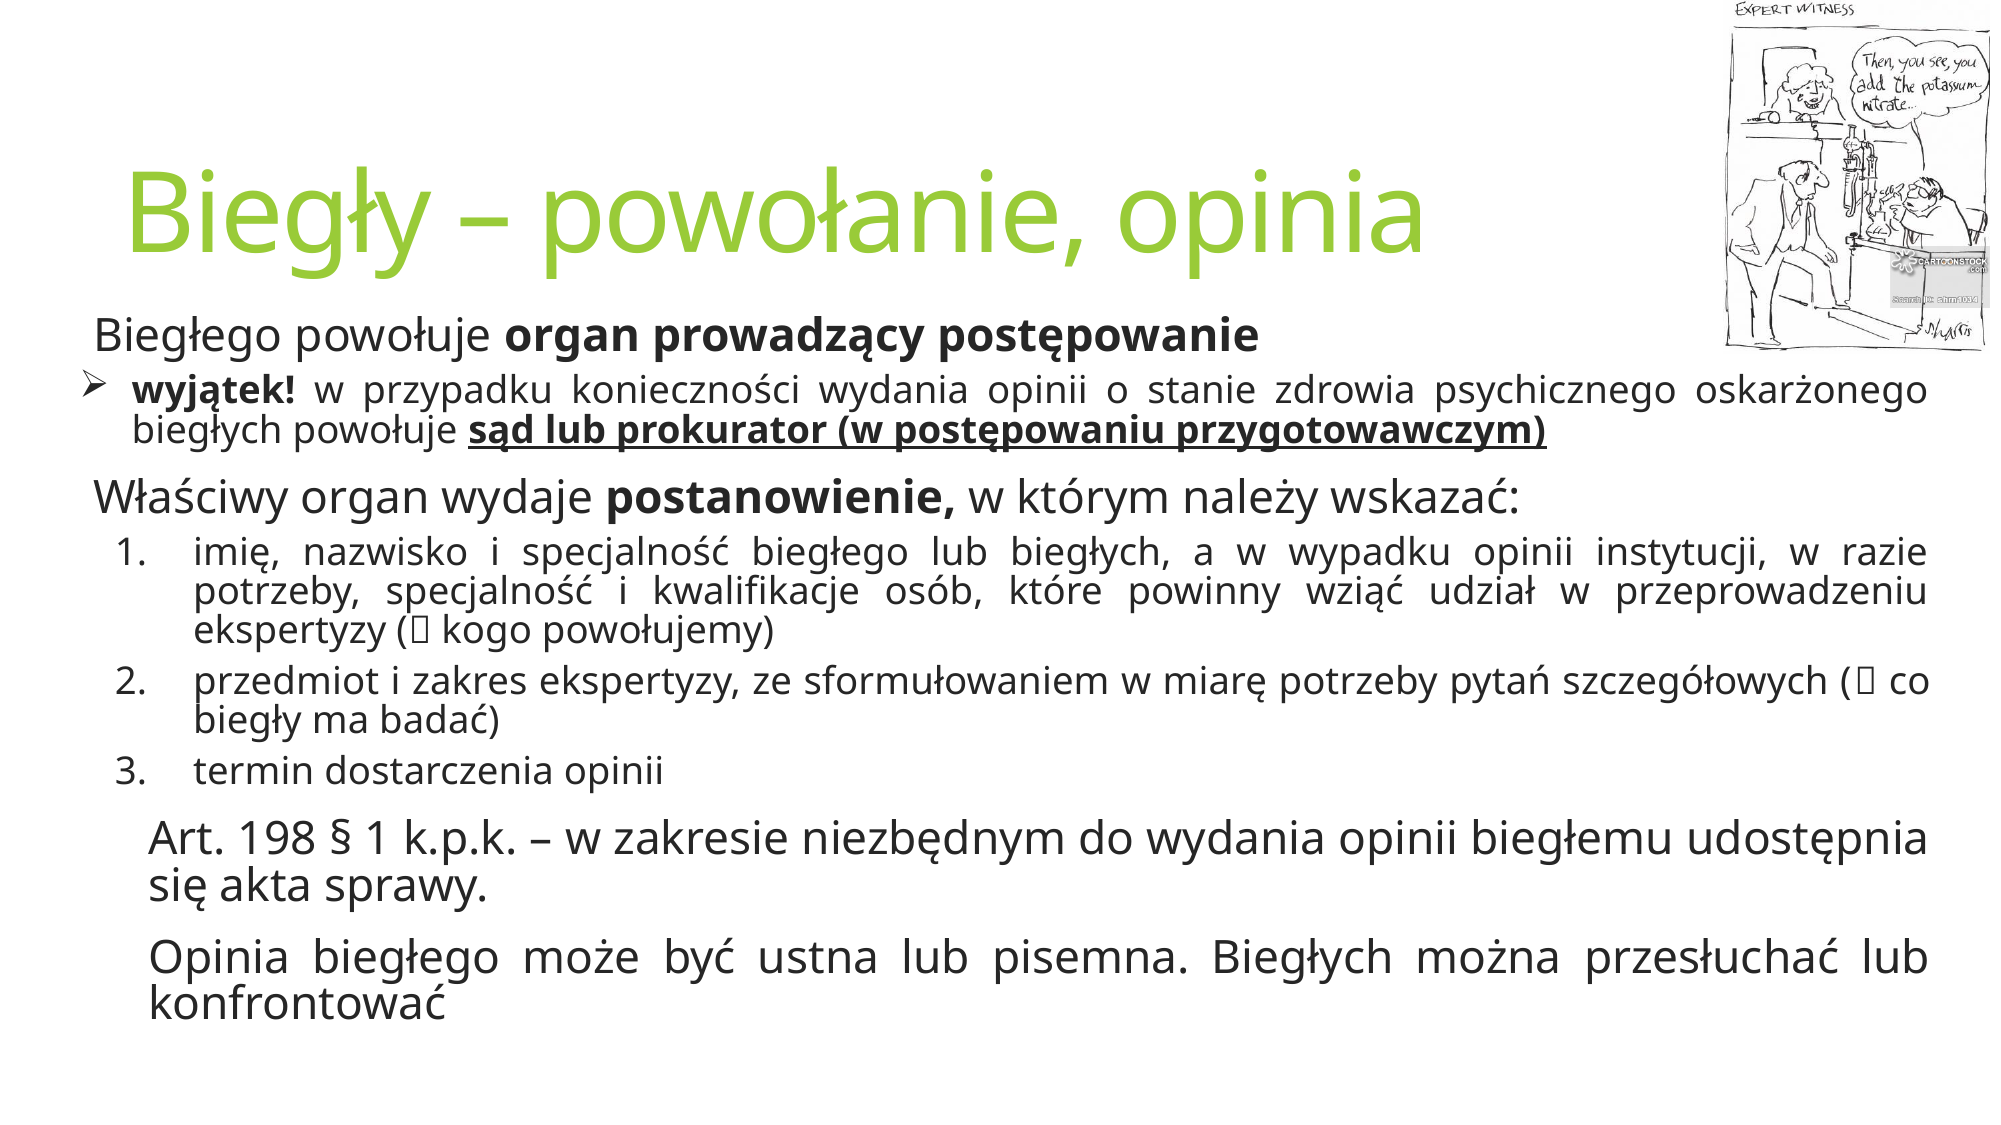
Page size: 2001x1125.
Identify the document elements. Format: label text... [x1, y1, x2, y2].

picture [1723, 0, 1990, 355]
title Biegły – powołanie, opinia [107, 81, 1723, 306]
list Biegłego powołuje organ prowadzący postępowanie wyjątek! w przypadku konieczności wydania opinii o stanie zdrowia psychicznego oskarżonego biegłych powołuje sąd lub prokurator (w postępowaniu przygotowawczym) Właściwy organ wydaje postanowienie, w którym należy wskazać: imię, nazwisko i specjalność biegłego lub biegłych, a w wypadku opinii instytucji, w razie potrzeby, specjalność i kwalifikacje osób, które powinny wziąć udział w przeprowadzeniu ekspertyzy ( kogo powołujemy) przedmiot i zakres ekspertyzy, ze sformułowaniem w miarę potrzeby pytań szczegółowych ( co biegły ma badać) termin dostarczenia opinii Art. 198 § 1 k.p.k. – w zakresie niezbędnym do wydania opinii biegłemu udostępnia się akta sprawy. Opinia biegłego może być ustna lub pisemna. Biegłych można przesłuchać lub konfrontować [64, 306, 1946, 1038]
